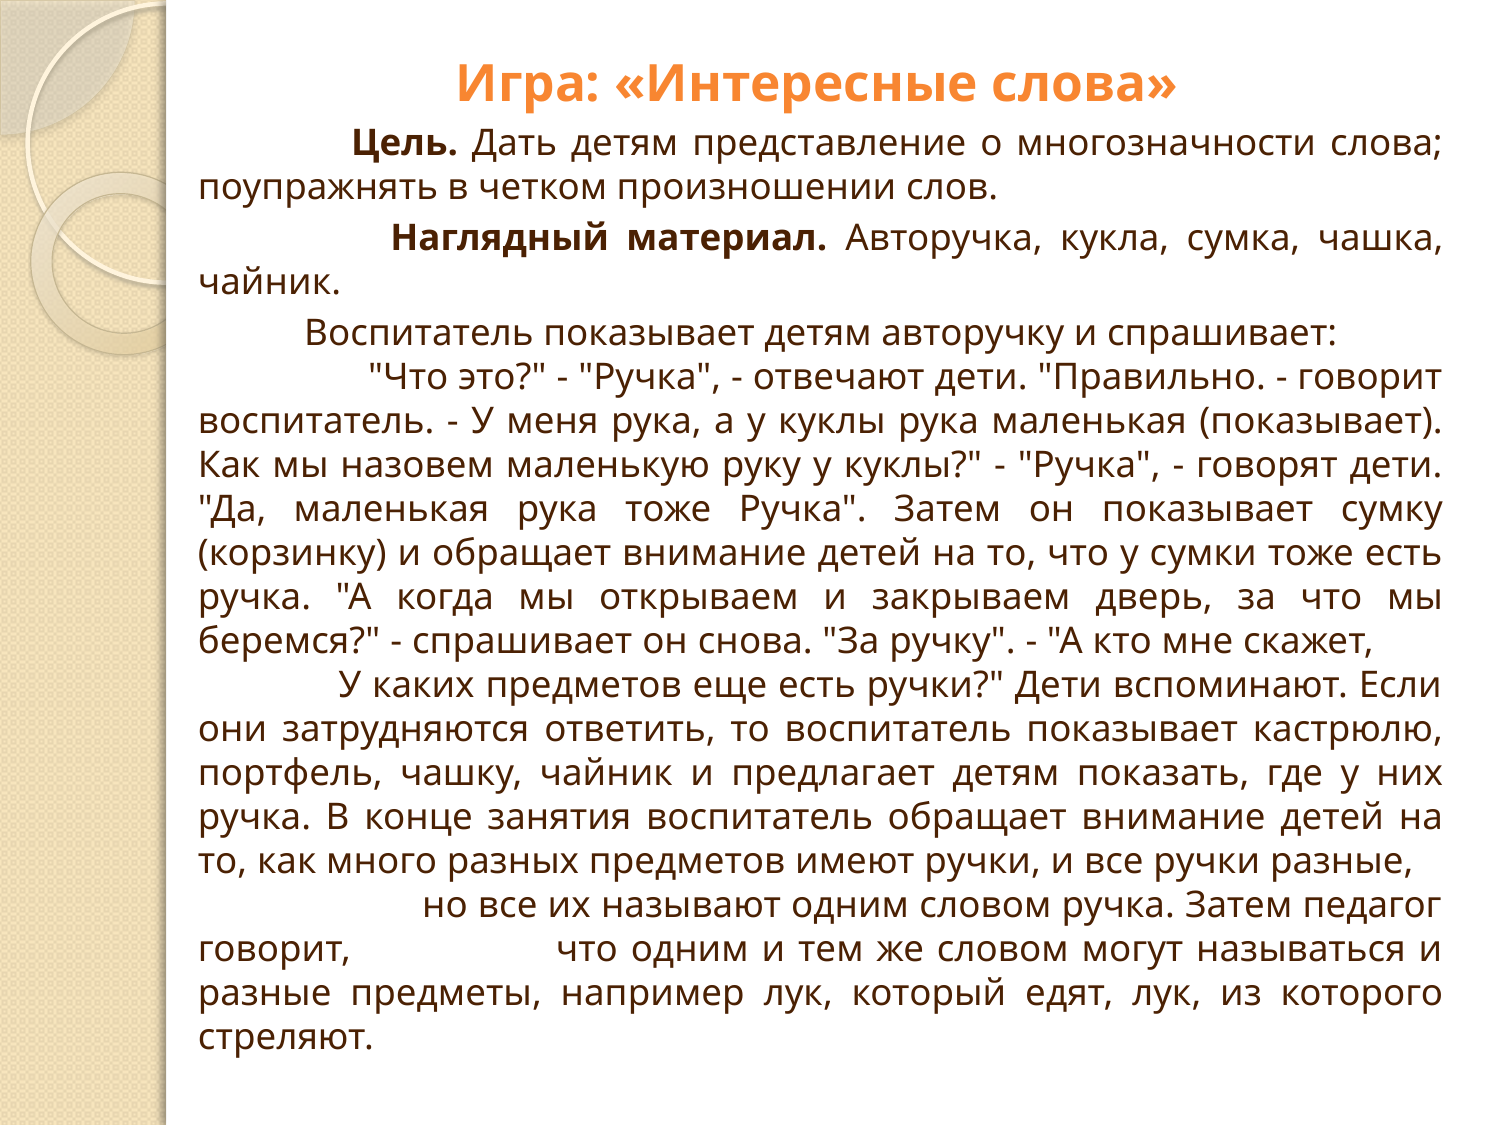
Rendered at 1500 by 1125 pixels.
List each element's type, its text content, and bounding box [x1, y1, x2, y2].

list Игра: «Интересные слова» Цель. Дать детям представление о многозначности слова; поупражнять в четком произношении слов. Наглядный материал. Авторучка, кукла, сумка, чашка, чайник. Воспитатель показывает детям авторучку и спрашивает: "Что это?" - "Ручка", - отвечают дети. "Правильно. - говорит воспитатель. - У меня рука, а у куклы рука маленькая (показывает). Как мы назовем маленькую руку у куклы?" - "Ручка", - говорят дети. "Да, маленькая рука тоже Ручка". Затем он показывает сумку (корзинку) и обращает внимание детей на то, что у сумки тоже есть ручка. "А когда мы открываем и закрываем дверь, за что мы беремся?" - спрашивает он снова. "За ручку". - "А кто мне скажет, У каких предметов еще есть ручки?" Дети вспоминают. Если они затрудняются ответить, то воспитатель показывает кастрюлю, портфель, чашку, чайник и предлагает детям показать, где у них ручка. В конце занятия воспитатель обращает внимание детей на то, как много разных предметов имеют ручки, и все ручки разные, но все их называют одним словом ручка. Затем педагог говорит, что одним и тем же словом могут называться и разные предметы, например лук, который едят, лук, из которого стреляют. [171, 42, 1459, 1083]
